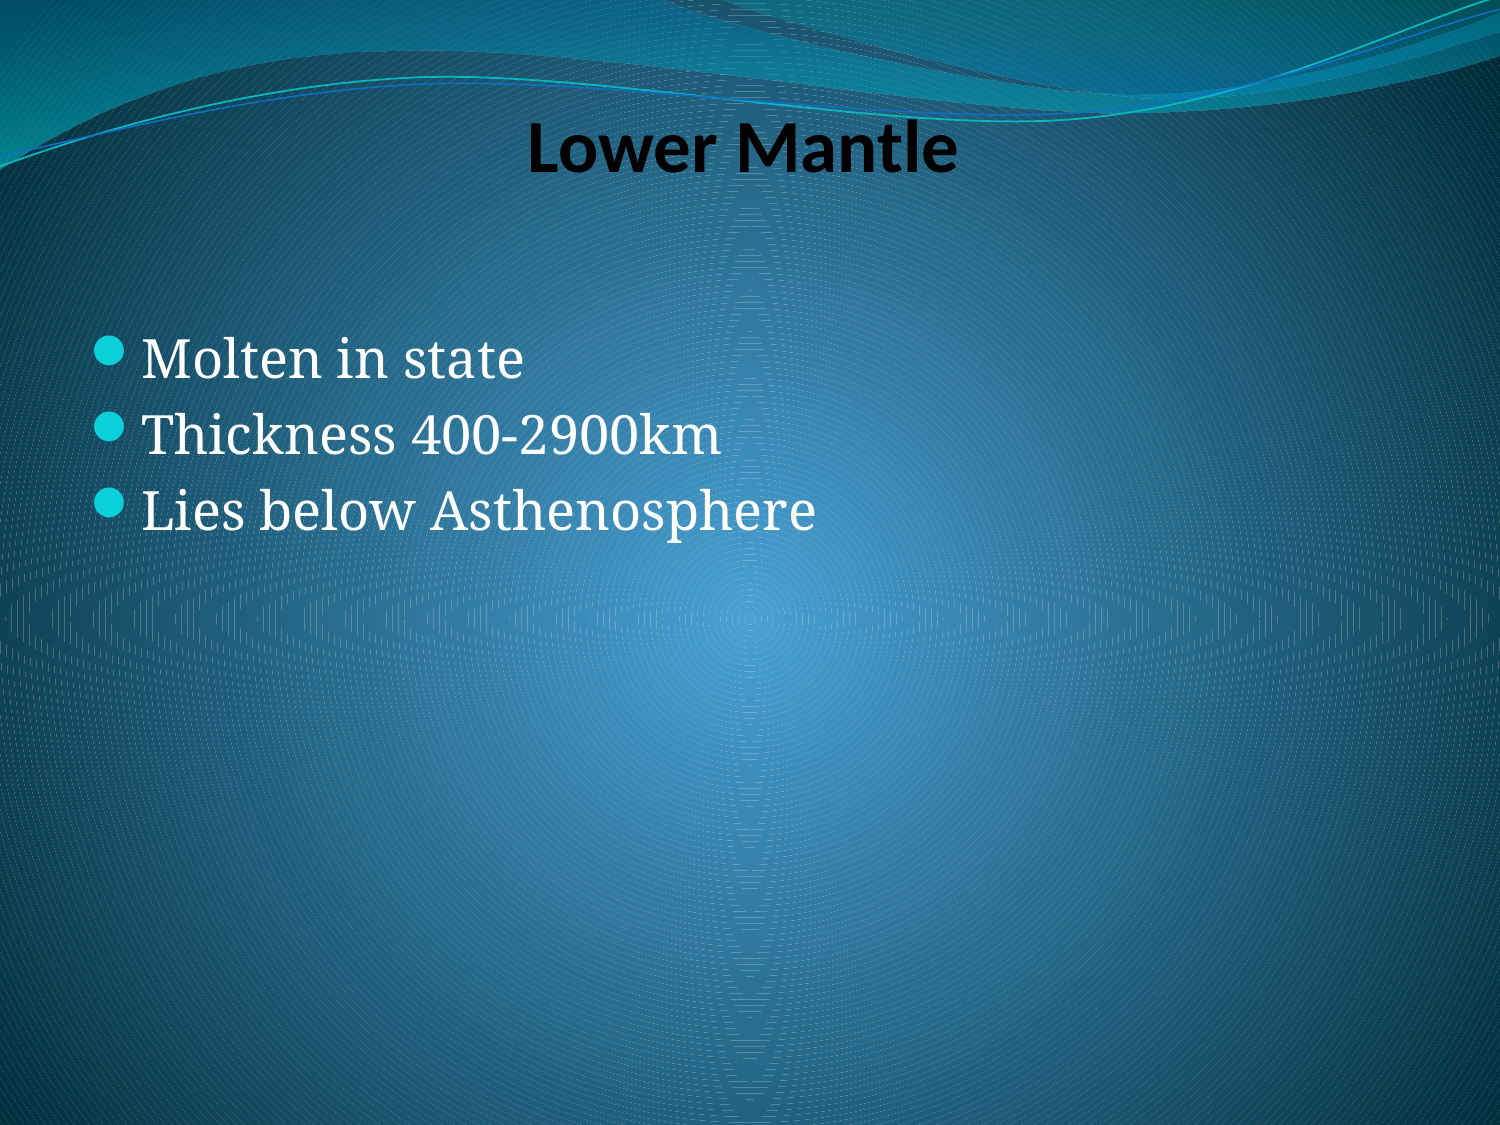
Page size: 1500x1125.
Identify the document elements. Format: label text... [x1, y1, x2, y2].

title Lower Mantle [62, 50, 1425, 188]
list Molten in state Thickness 400-2900km Lies below Asthenosphere [75, 317, 1425, 825]
